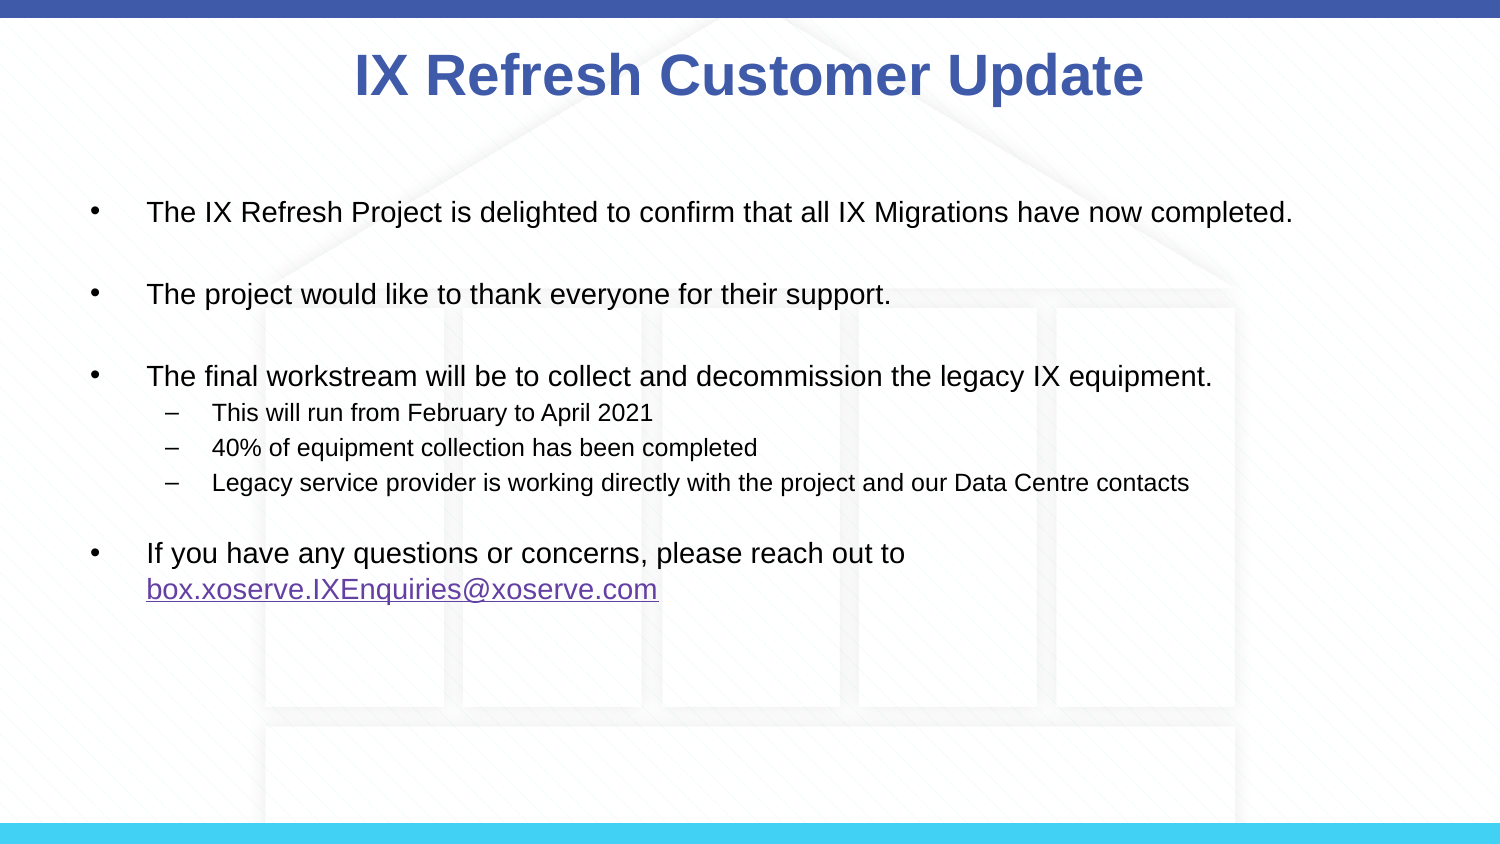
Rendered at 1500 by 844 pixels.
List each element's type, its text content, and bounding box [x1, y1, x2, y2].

list The IX Refresh Project is delighted to confirm that all IX Migrations have now completed. The project would like to thank everyone for their support. The final workstream will be to collect and decommission the legacy IX equipment. This will run from February to April 2021 40% of equipment collection has been completed Legacy service provider is working directly with the project and our Data Centre contacts If you have any questions or concerns, please reach out to box.xoserve.IXEnquiries@xoserve.com [75, 123, 1425, 793]
picture [0, 0, 1500, 844]
title IX Refresh Customer Update [75, 20, 1425, 123]
